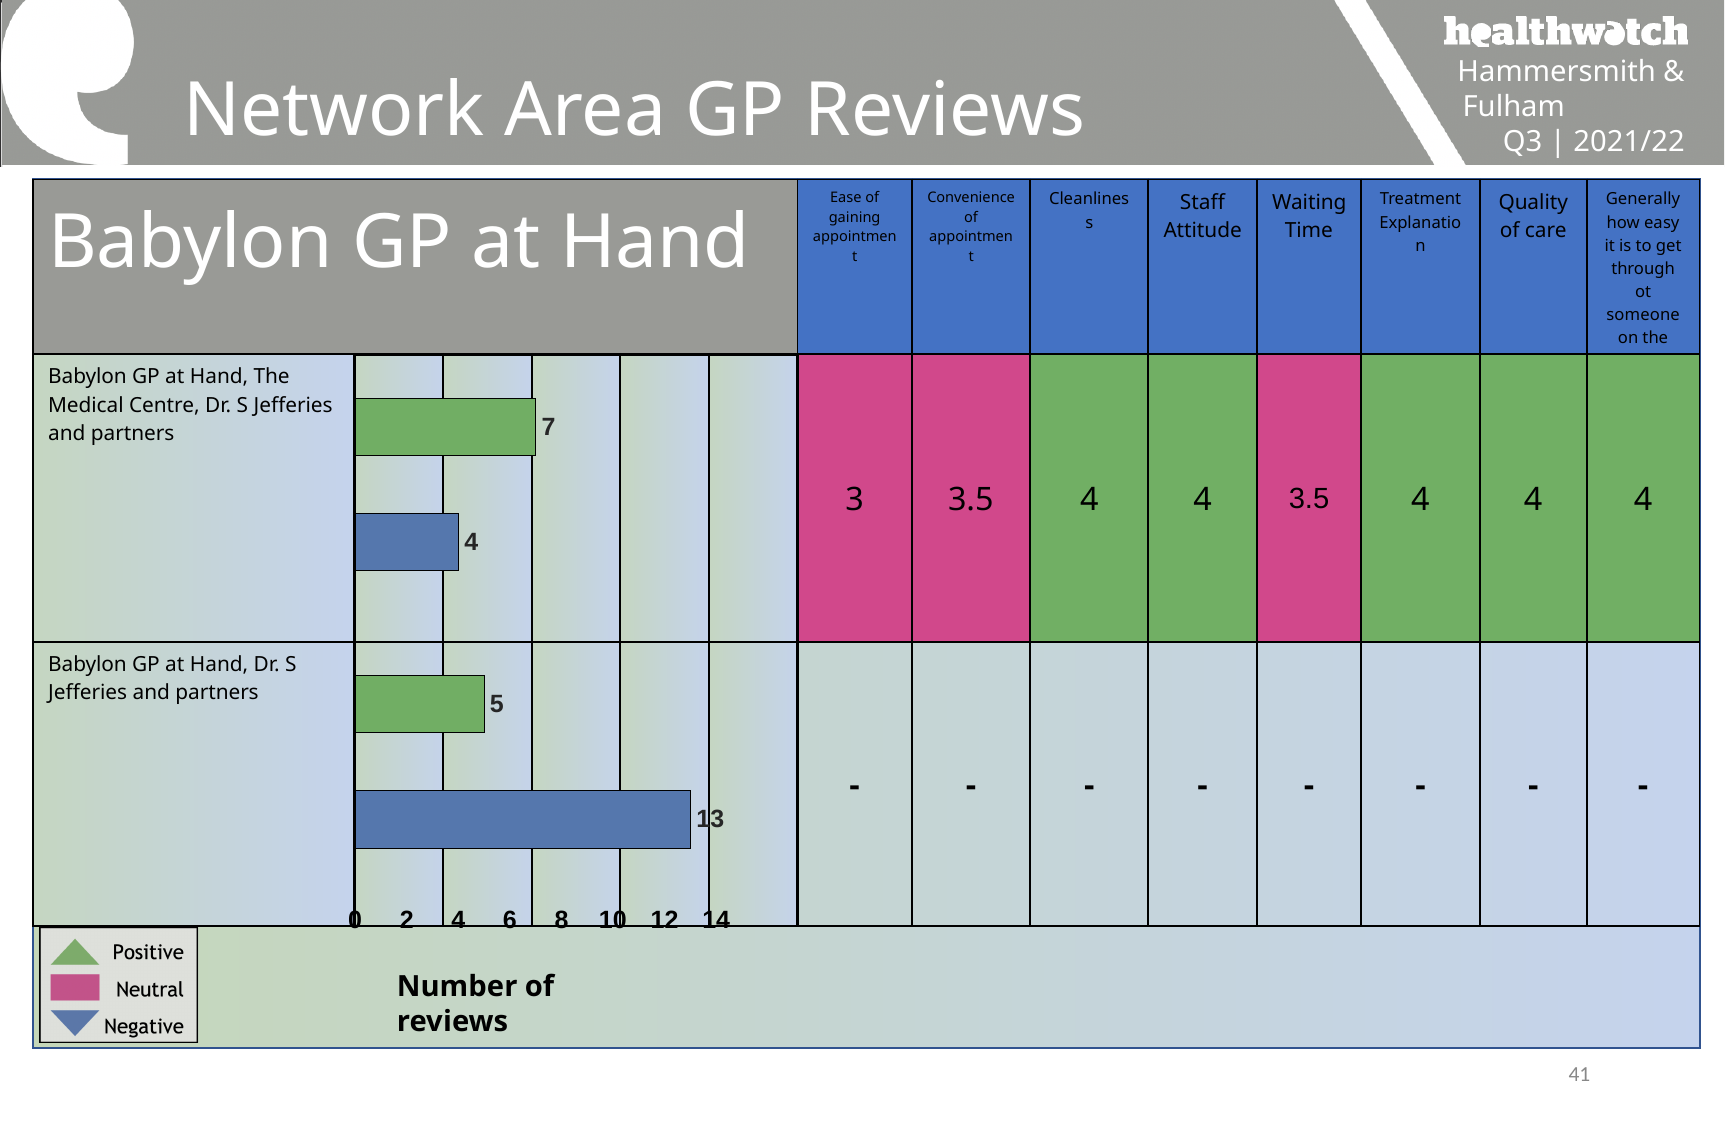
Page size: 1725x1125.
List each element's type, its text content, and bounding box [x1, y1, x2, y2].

table_header Treatment Explanation [1362, 180, 1479, 353]
table_cell 4 [1481, 355, 1586, 641]
table_cell - [1149, 643, 1256, 925]
table_cell - [1258, 643, 1360, 925]
text_box Number of reviews [381, 962, 686, 1045]
table_cell 3.5 [1258, 355, 1360, 641]
chart [332, 314, 950, 953]
table_cell - [954, 643, 1029, 925]
table_header Convenience of appointment [913, 180, 1029, 353]
table_cell 4 [1031, 355, 1147, 641]
table_cell - [1031, 643, 1147, 925]
table_header Staff Attitude [1149, 180, 1256, 353]
table_header Generally how easy it is to get through ot someone on the phone? [1588, 180, 1699, 353]
table_header Ease of gaining appointment [798, 180, 911, 312]
slide_number 40 [1217, 1048, 1606, 1103]
table_cell - [1588, 643, 1699, 925]
table_cell 3.5 [954, 355, 1029, 641]
table_cell - [1362, 643, 1479, 925]
table_header Babylon GP at Hand [34, 180, 797, 353]
table_cell 4 [1362, 355, 1479, 641]
table_cell 4 [1588, 355, 1699, 641]
table_header Waiting Time [1258, 180, 1360, 353]
table_header Cleanliness [1031, 180, 1147, 353]
text_box [200, 927, 1700, 1048]
table_header Quality of care [1481, 180, 1586, 353]
table_cell - [1481, 643, 1586, 925]
table_cell 4 [1149, 355, 1256, 641]
picture [38, 926, 199, 1043]
table_cell Babylon GP at Hand, The Medical Centre, Dr. S Jefferies and partners [34, 355, 327, 641]
table_cell Babylon GP at Hand, Dr. S Jefferies and partners [34, 643, 327, 925]
picture [0, 0, 1725, 167]
